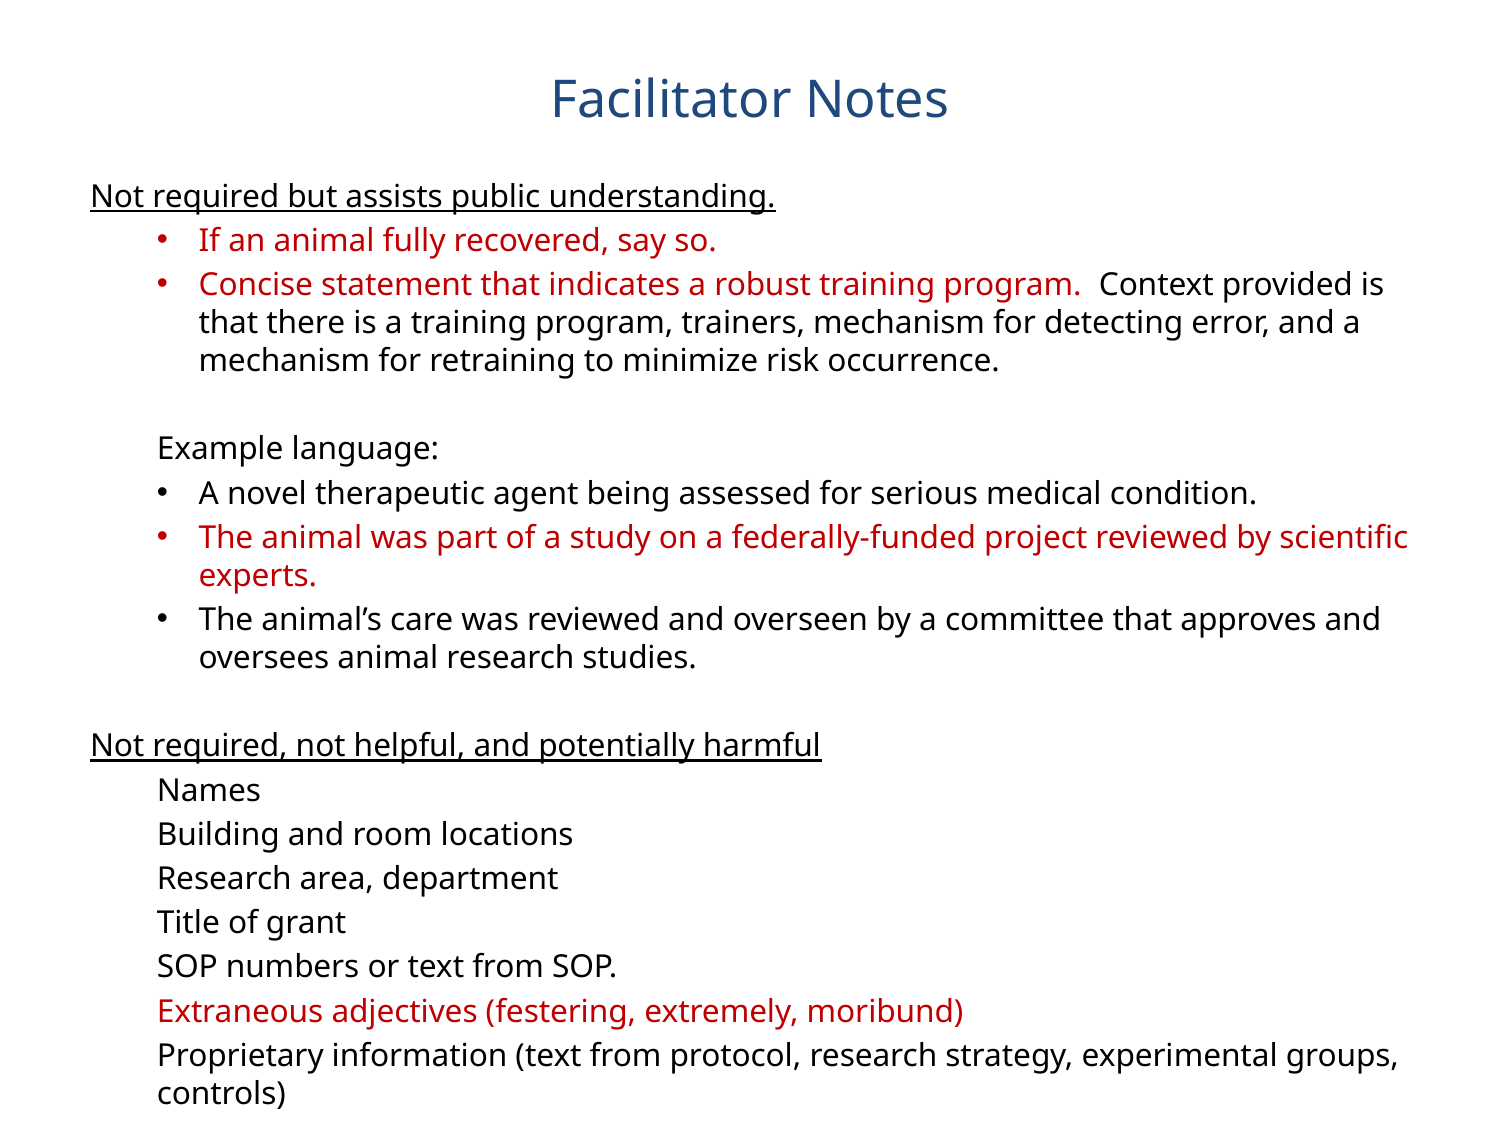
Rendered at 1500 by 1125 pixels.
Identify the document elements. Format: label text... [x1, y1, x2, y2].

list Facilitator Notes Not required but assists public understanding. If an animal fully recovered, say so. Concise statement that indicates a robust training program. Context provided is that there is a training program, trainers, mechanism for detecting error, and a mechanism for retraining to minimize risk occurrence. Example language: A novel therapeutic agent being assessed for serious medical condition. The animal was part of a study on a federally-funded project reviewed by scientific experts. The animal’s care was reviewed and overseen by a committee that approves and oversees animal research studies. Not required, not helpful, and potentially harmful Names Building and room locations Research area, department Title of grant SOP numbers or text from SOP. Extraneous adjectives (festering, extremely, moribund) Proprietary information (text from protocol, research strategy, experimental groups, controls) [75, 57, 1425, 1121]
